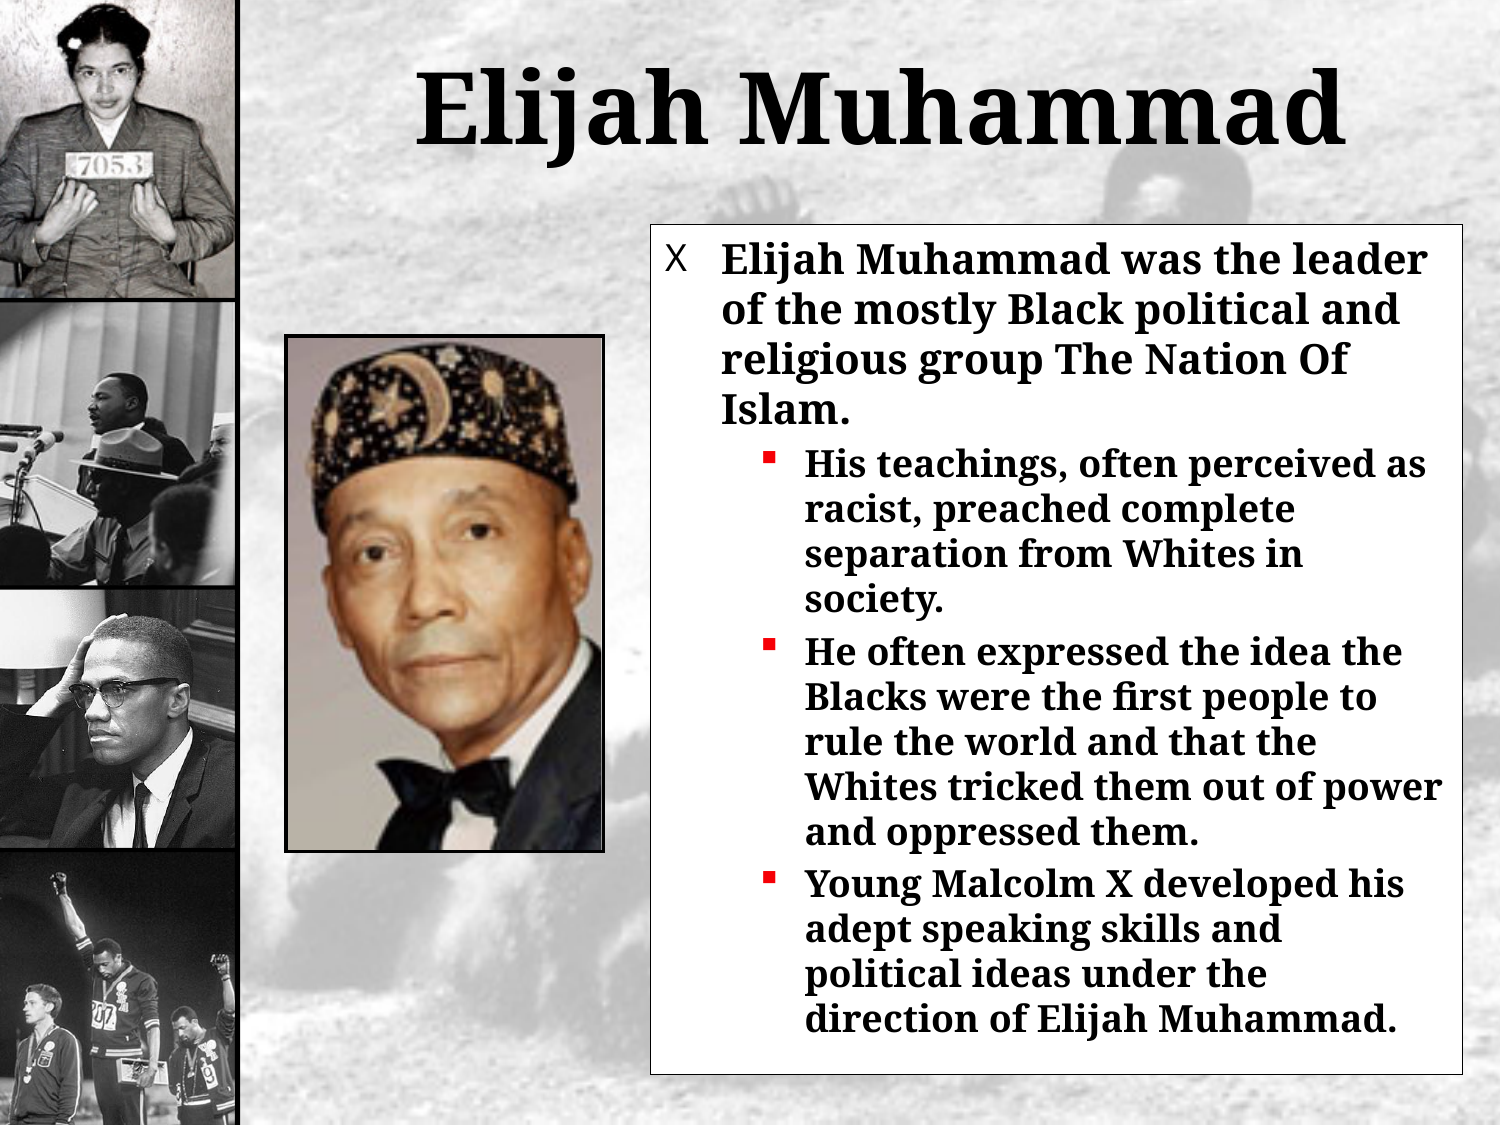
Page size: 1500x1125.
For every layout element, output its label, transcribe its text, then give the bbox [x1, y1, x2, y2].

picture [287, 337, 602, 851]
picture [0, 0, 234, 297]
picture [0, 303, 234, 585]
picture [0, 590, 234, 847]
list Elijah Muhammad was the leader of the mostly Black political and religious group The Nation Of Islam. His teachings, often perceived as racist, preached complete separation from Whites in society. He often expressed the idea the Blacks were the first people to rule the world and that the Whites tricked them out of power and oppressed them. Young Malcolm X developed his adept speaking skills and political ideas under the direction of Elijah Muhammad. [650, 224, 1463, 1075]
title Elijah Muhammad [300, 37, 1463, 225]
